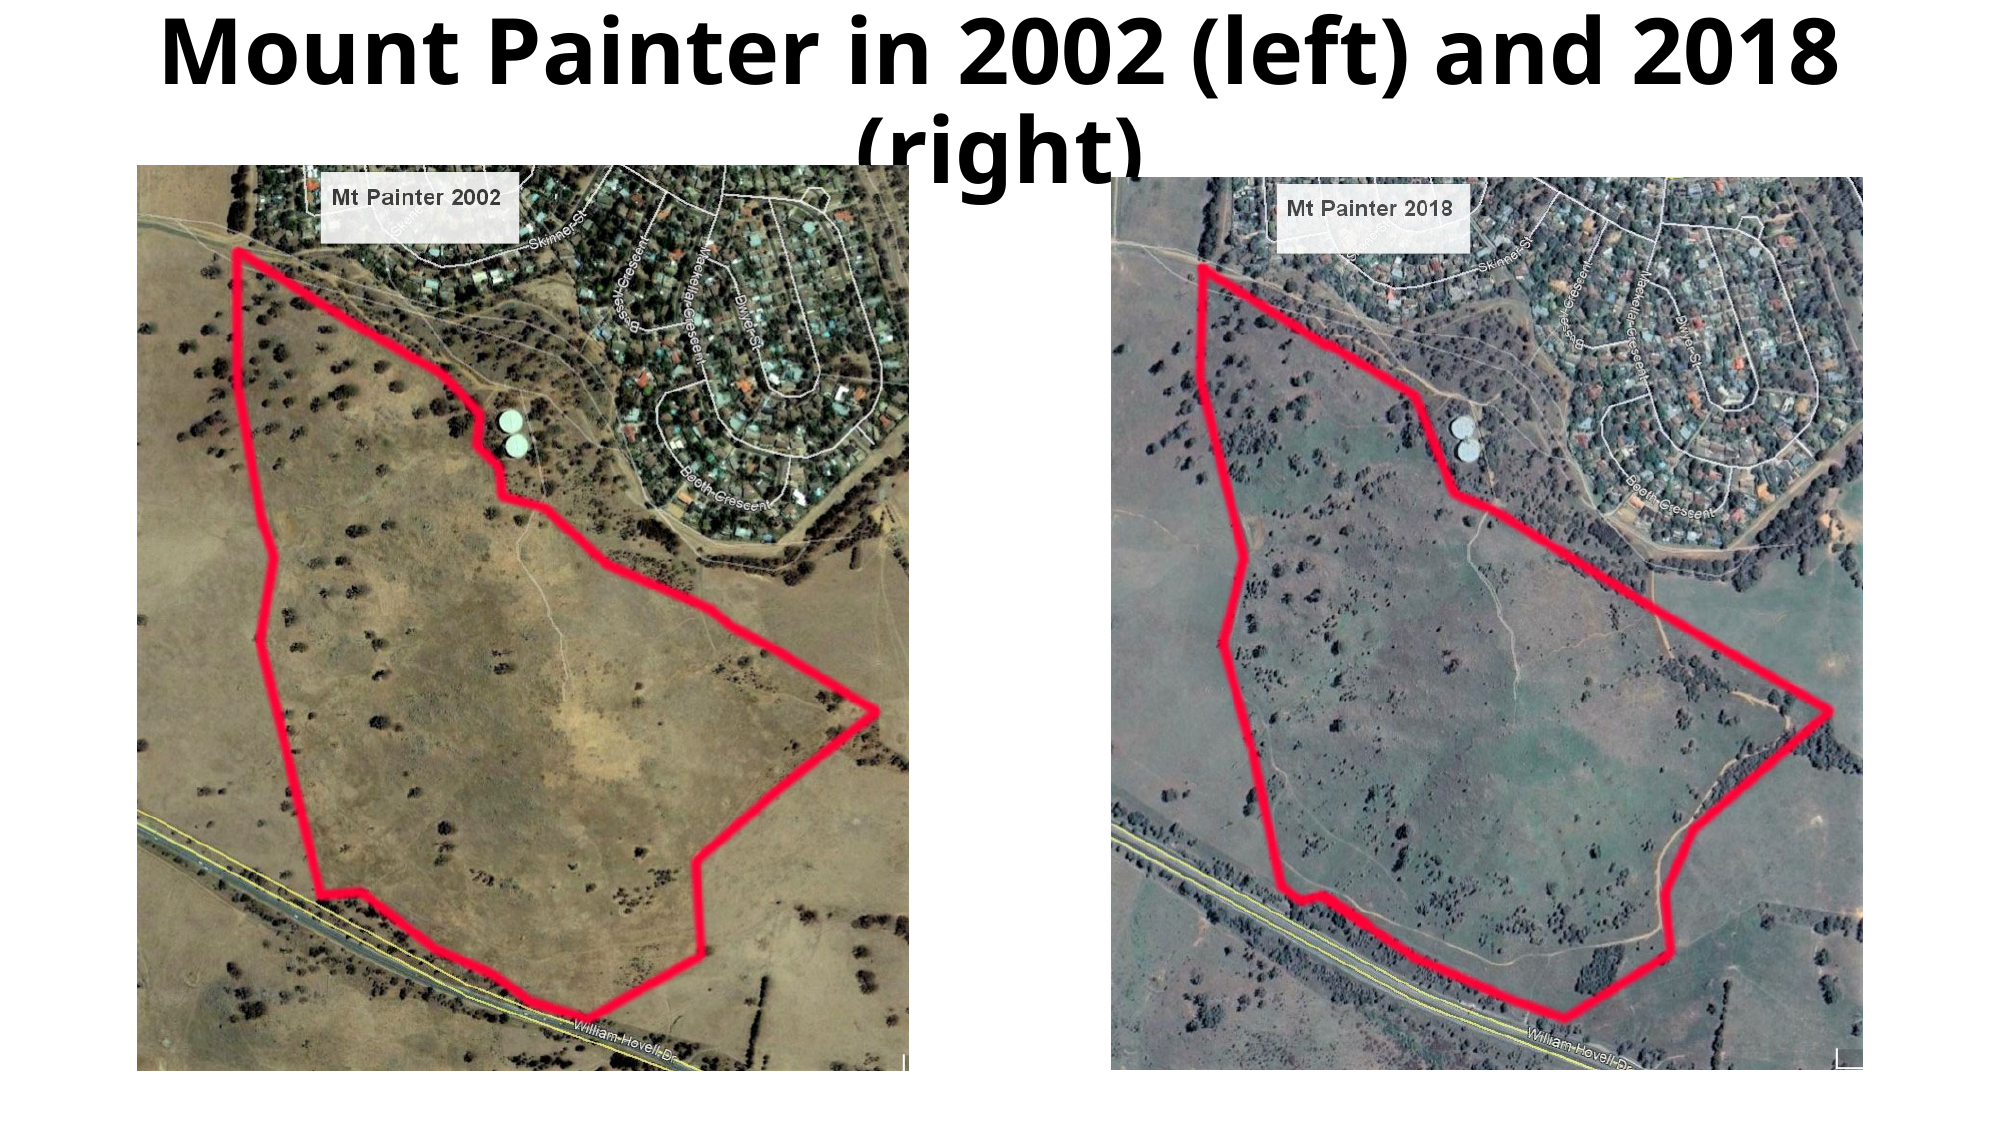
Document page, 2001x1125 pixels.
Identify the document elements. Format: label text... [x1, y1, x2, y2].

title Mount Painter in 2002 (left) and 2018 (right) [137, 17, 1863, 192]
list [1111, 177, 1863, 1070]
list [137, 165, 909, 1071]
